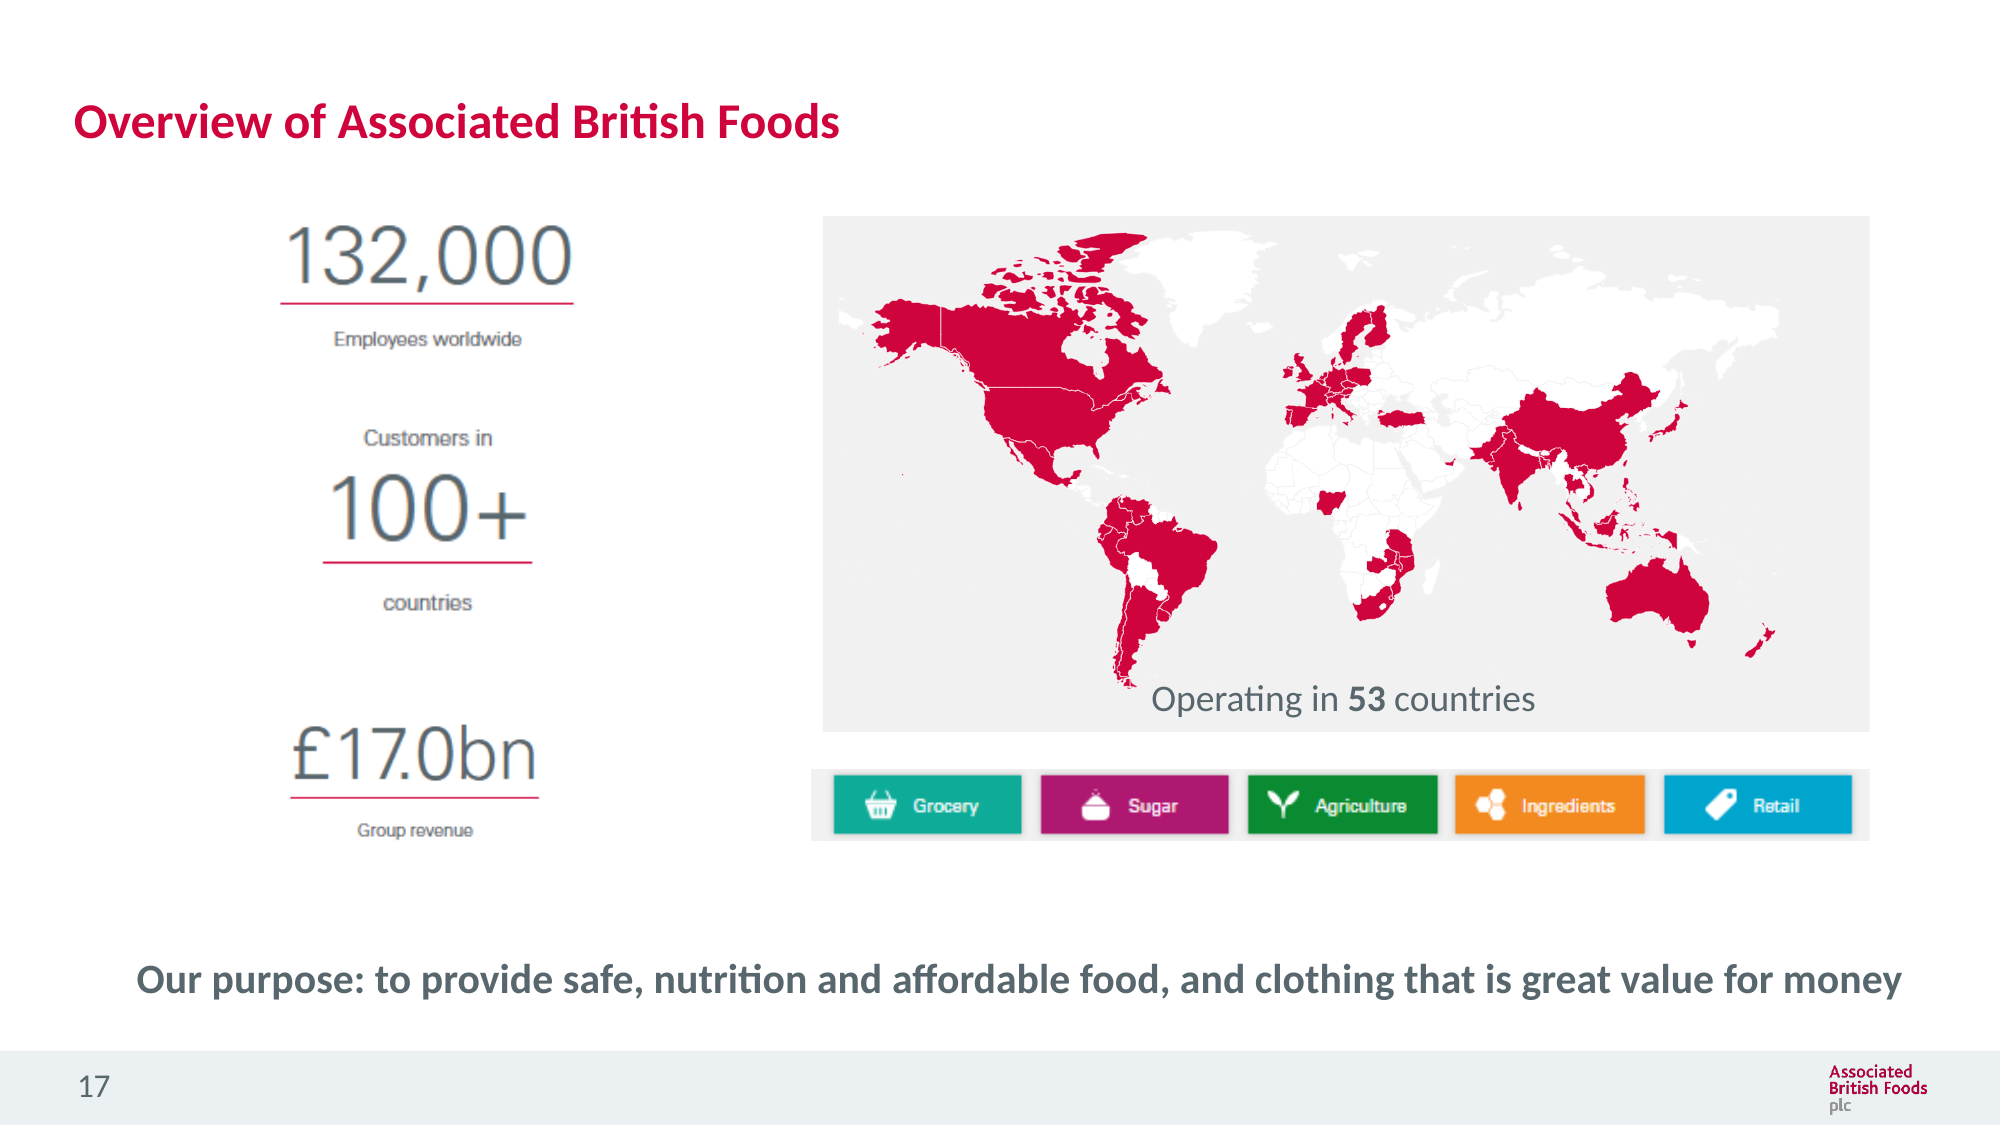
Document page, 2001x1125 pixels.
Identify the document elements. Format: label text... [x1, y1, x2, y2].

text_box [130, 183, 1911, 1003]
title Overview of Associated British Foods [73, 88, 1937, 173]
picture [1829, 1064, 1927, 1115]
slide_number 17 [77, 1063, 138, 1106]
